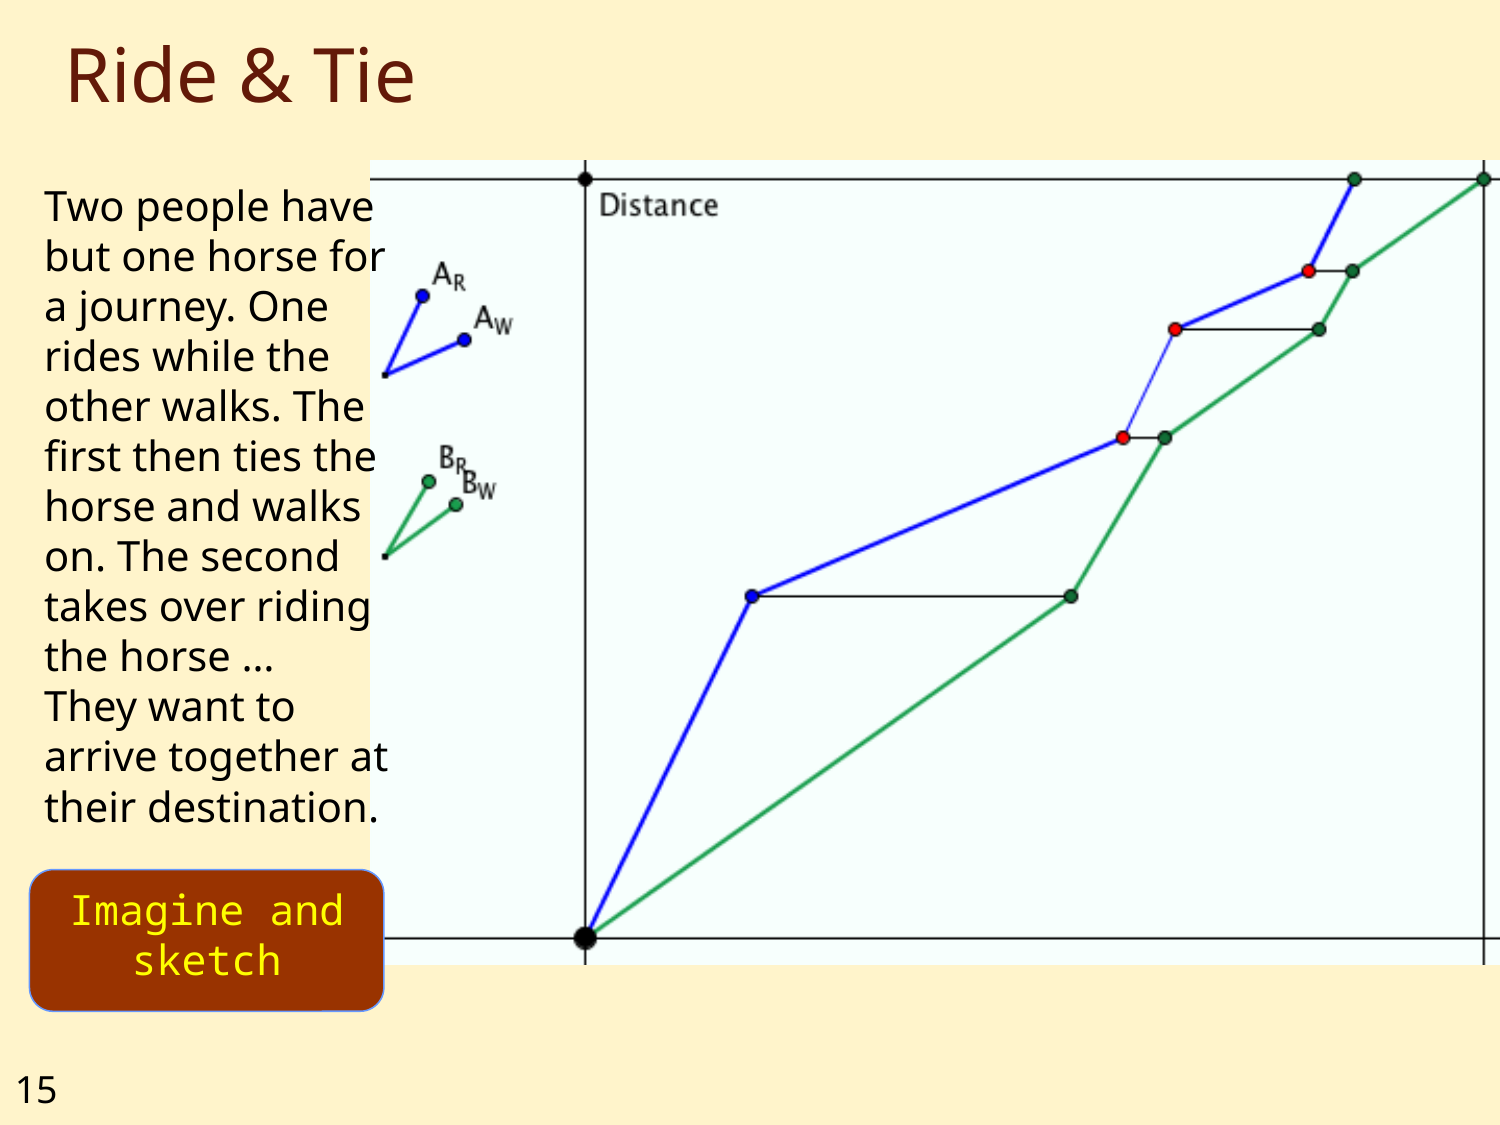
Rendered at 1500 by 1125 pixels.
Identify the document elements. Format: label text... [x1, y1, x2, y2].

text_box Imagine and sketch [29, 869, 384, 1012]
picture [370, 160, 1500, 966]
text_box Two people have but one horse for a journey. One rides while the other walks. The first then ties the horse and walks on. The second takes over riding the horse … They want to arrive together at their destination. [29, 172, 365, 838]
title Ride & Tie [49, 24, 1326, 126]
